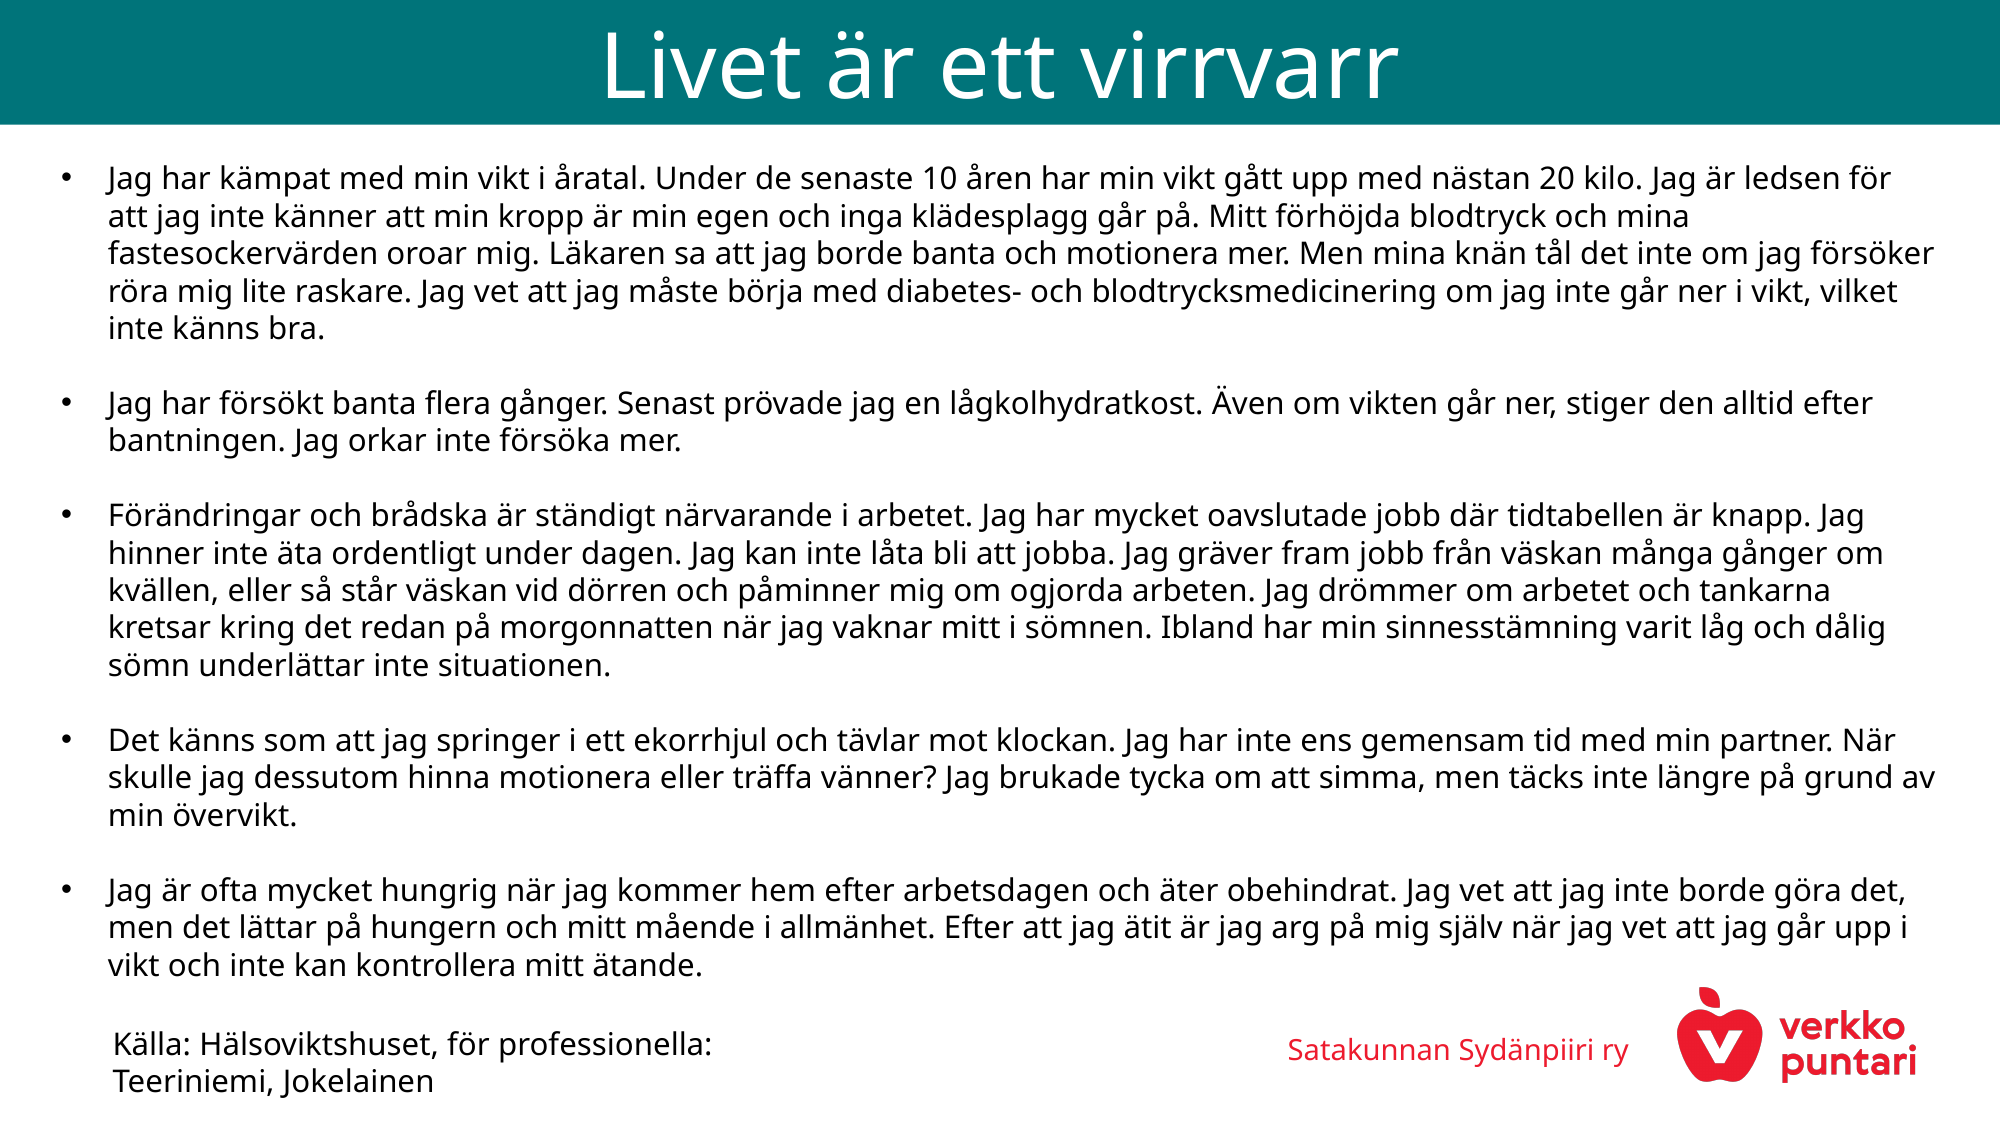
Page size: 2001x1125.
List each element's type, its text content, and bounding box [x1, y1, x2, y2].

text_box Jag har kämpat med min vikt i åratal. Under de senaste 10 åren har min vikt gått upp med nästan 20 kilo. Jag är ledsen för att jag inte känner att min kropp är min egen och inga klädesplagg går på. Mitt förhöjda blodtryck och mina fastesockervärden oroar mig. Läkaren sa att jag borde banta och motionera mer. Men mina knän tål det inte om jag försöker röra mig lite raskare. Jag vet att jag måste börja med diabetes- och blodtrycksmedicinering om jag inte går ner i vikt, vilket inte känns bra. Jag har försökt banta flera gånger. Senast prövade jag en lågkolhydratkost. Även om vikten går ner, stiger den alltid efter bantningen. Jag orkar inte försöka mer. Förändringar och brådska är ständigt närvarande i arbetet. Jag har mycket oavslutade jobb där tidtabellen är knapp. Jag hinner inte äta ordentligt under dagen. Jag kan inte låta bli att jobba. Jag gräver fram jobb från väskan många gånger om kvällen, eller så står väskan vid dörren och påminner mig om ogjorda arbeten. Jag drömmer om arbetet och tankarna kretsar kring det redan på morgonnatten när jag vaknar mitt i sömnen. Ibland har min sinnesstämning varit låg och dålig sömn underlättar inte situationen. Det känns som att jag springer i ett ekorrhjul och tävlar mot klockan. Jag har inte ens gemensam tid med min partner. När skulle jag dessutom hinna motionera eller träffa vänner? Jag brukade tycka om att simma, men täcks inte längre på grund av min övervikt. Jag är ofta mycket hungrig när jag kommer hem efter arbetsdagen och äter obehindrat. Jag vet att jag inte borde göra det, men det lättar på hungern och mitt mående i allmänhet. Efter att jag ätit är jag arg på mig själv när jag vet att jag går upp i vikt och inte kan kontrollera mitt ätande. [46, 151, 1954, 990]
text_box Källa: Hälsoviktshuset, för professionella: Teeriniemi, Jokelainen [97, 1016, 1323, 1107]
picture [1677, 987, 1916, 1083]
text_box Livet är ett virrvarr [0, 0, 2000, 125]
text_box Satakunnan Sydänpiiri ry [1272, 1024, 1677, 1074]
